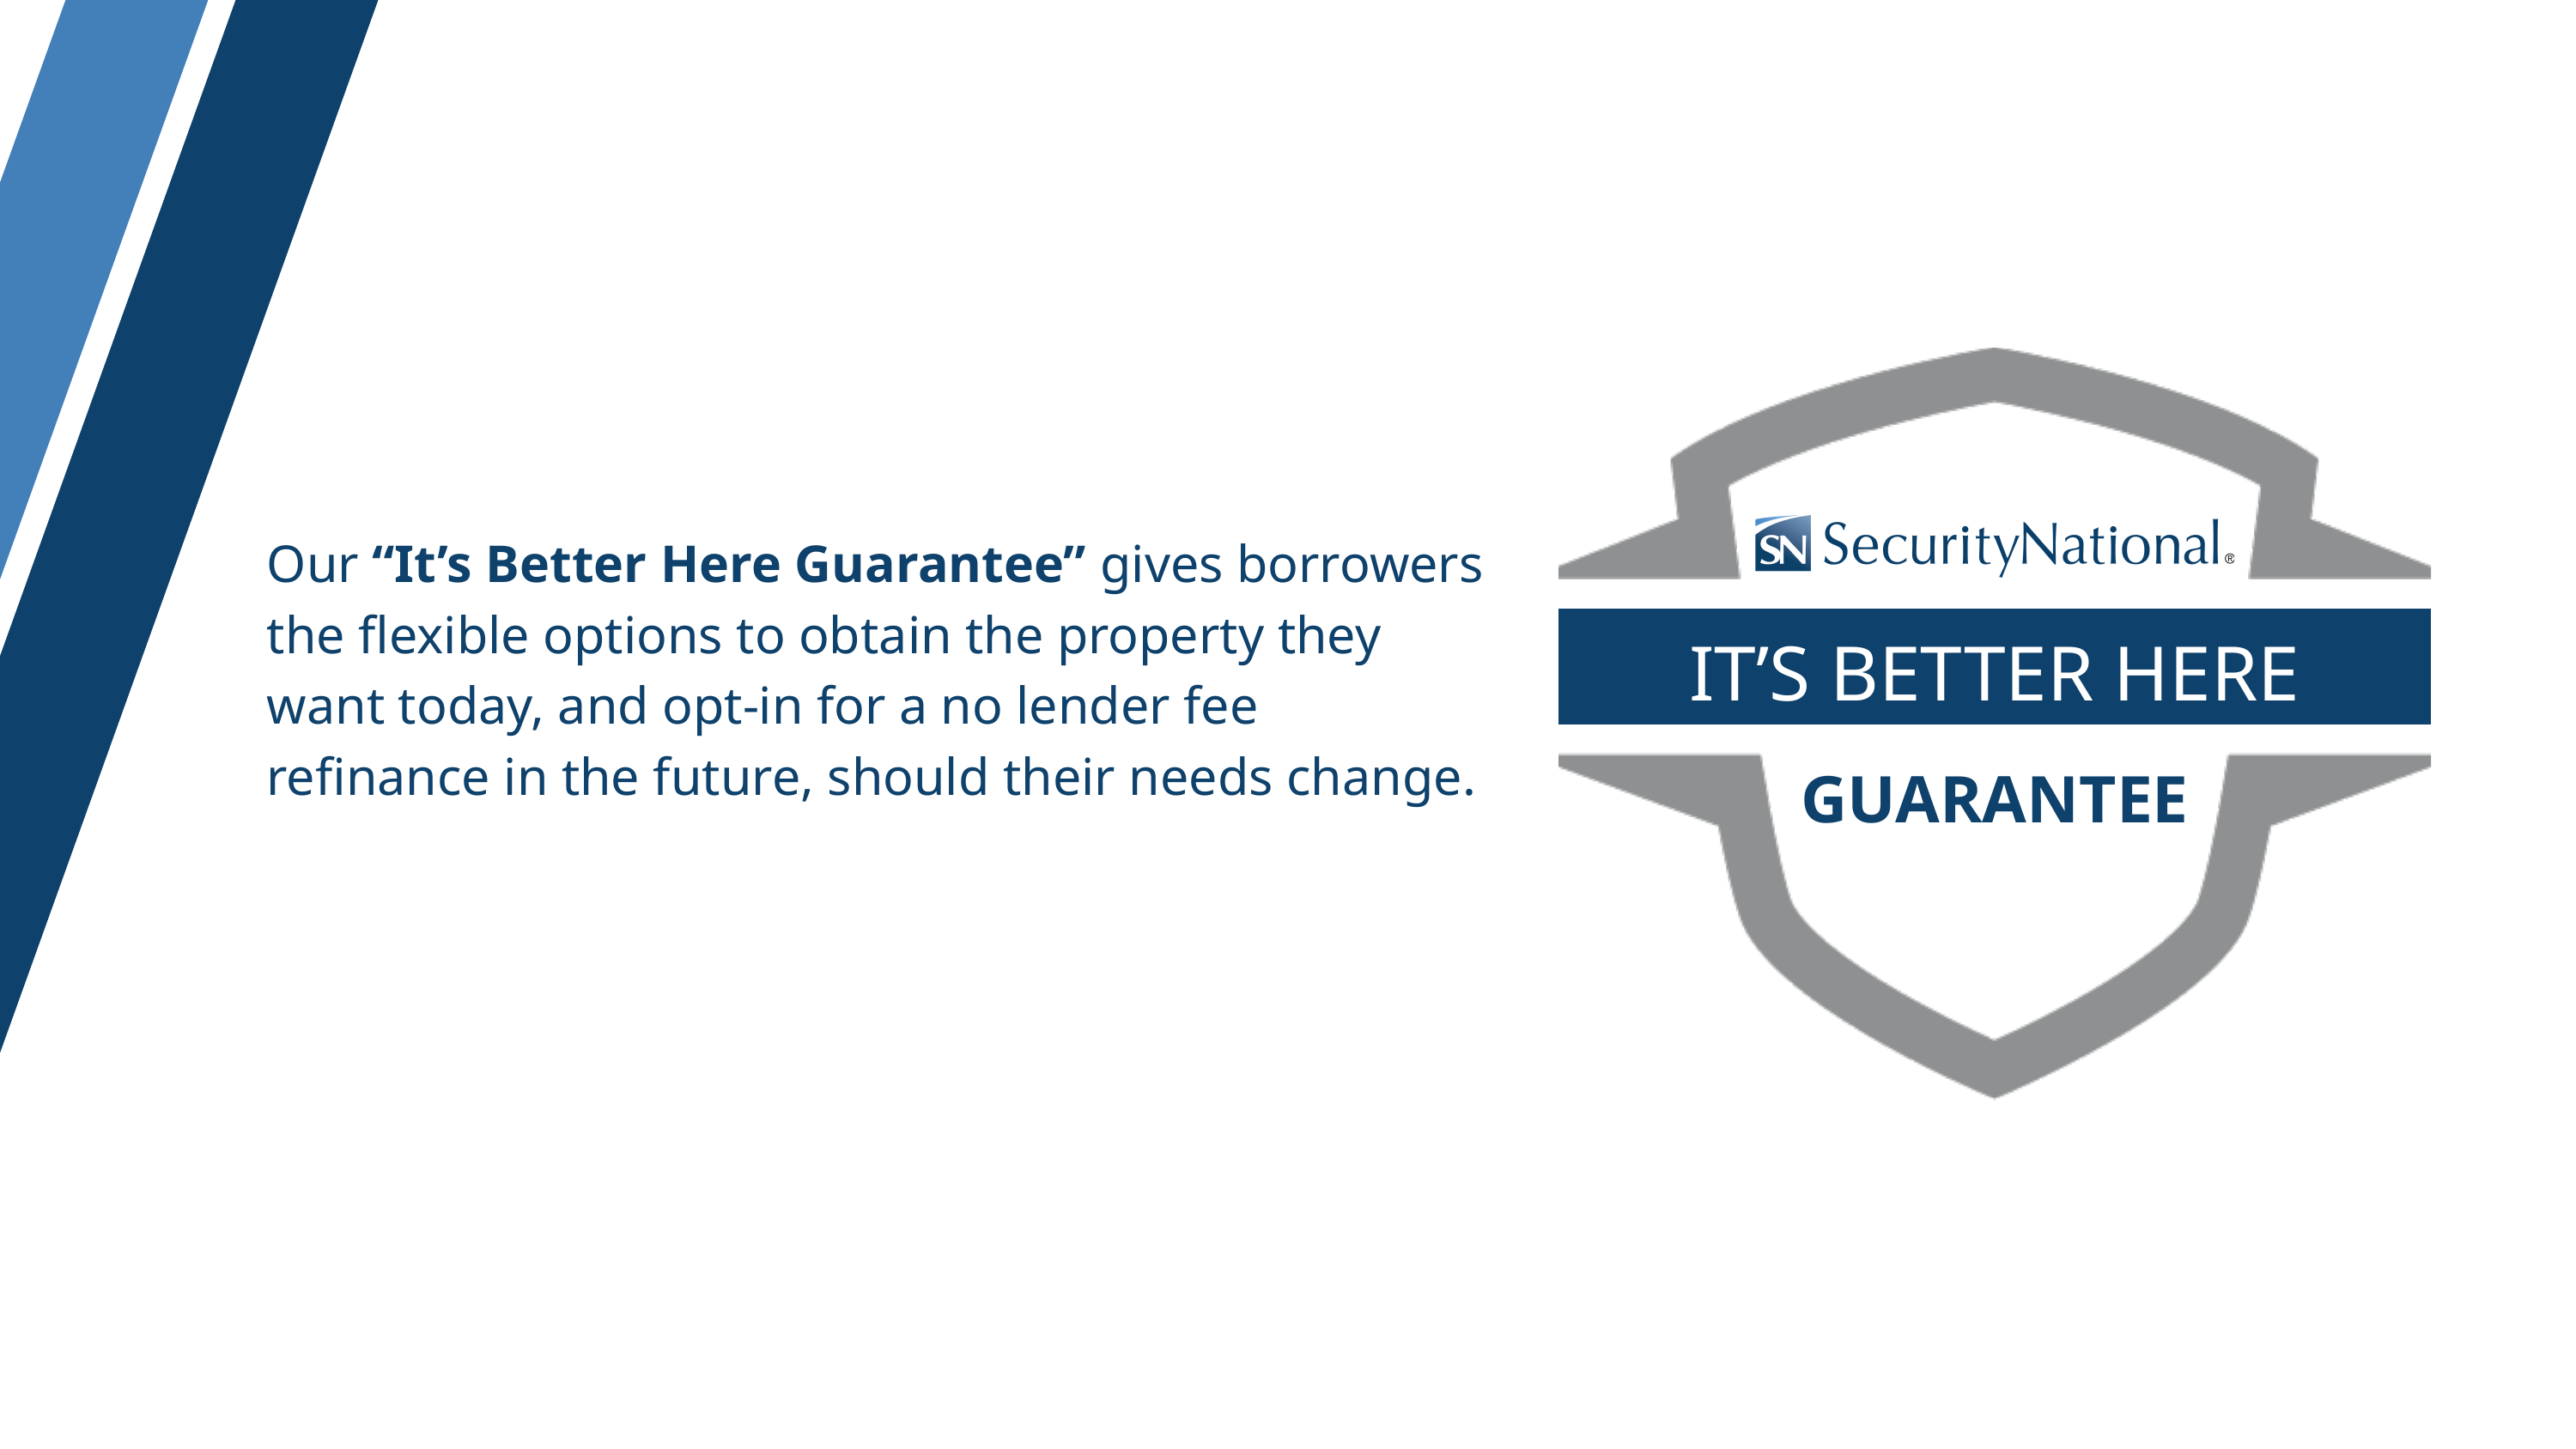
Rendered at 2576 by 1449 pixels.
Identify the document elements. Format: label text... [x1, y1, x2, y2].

text_box GUARANTEE [1781, 745, 2208, 836]
text_box [1558, 348, 2432, 608]
text_box [1558, 731, 2432, 1100]
text_box [1755, 515, 2235, 578]
text_box Our “It’s Better Here Guarantee” gives borrowers the flexible options to obtain the property they want today, and opt-in for a no lender fee refinance in the future, should their needs change. [266, 521, 1489, 806]
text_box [1558, 608, 2432, 724]
